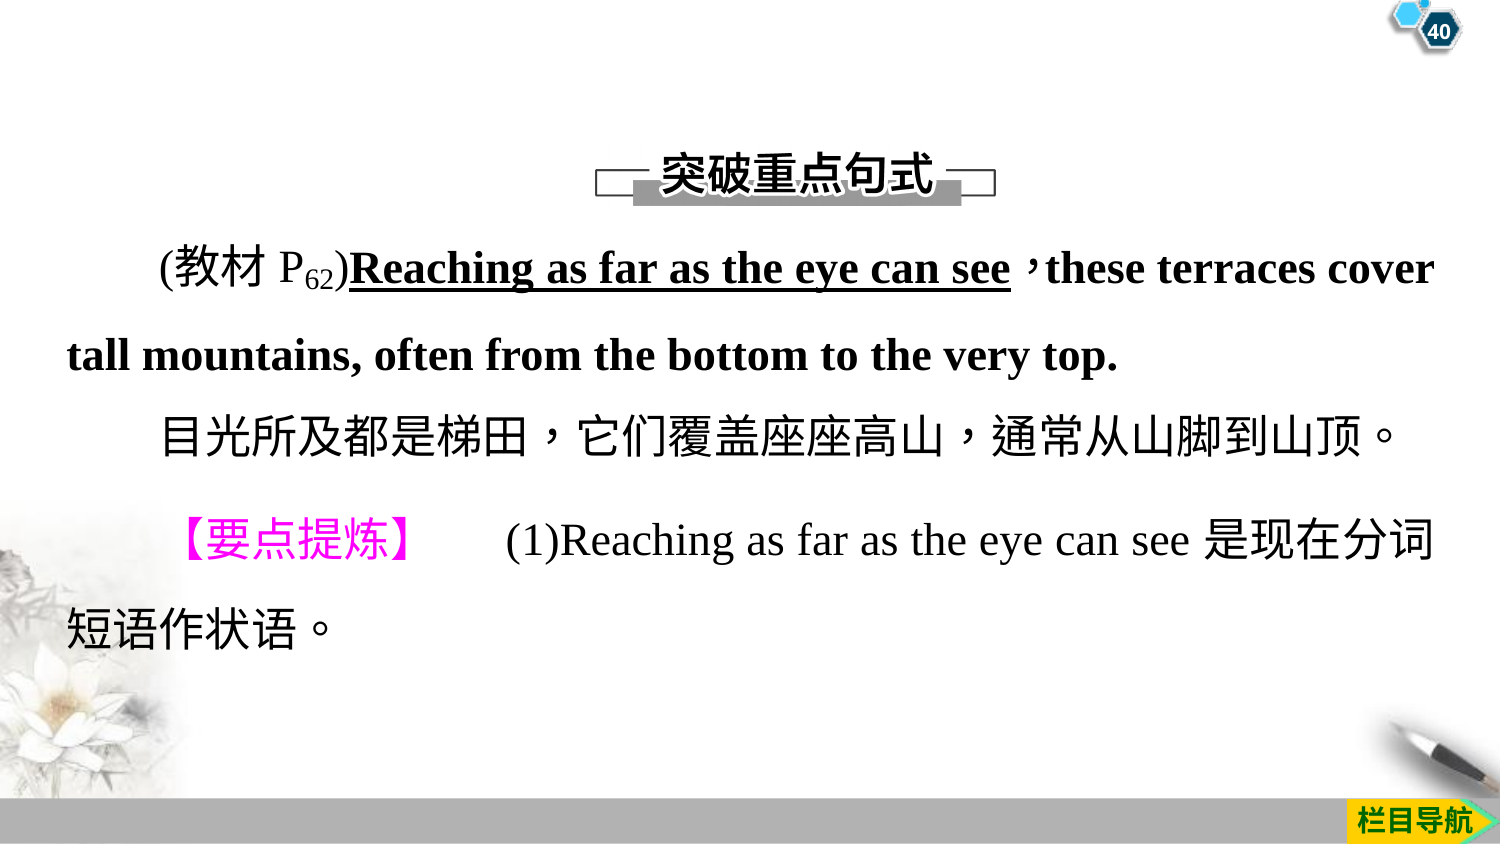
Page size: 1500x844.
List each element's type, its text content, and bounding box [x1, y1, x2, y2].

slide_number 40 [1378, 12, 1500, 71]
picture [1347, 799, 1500, 844]
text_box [66, 144, 1434, 498]
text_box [66, 509, 1434, 690]
picture [0, 0, 1500, 798]
